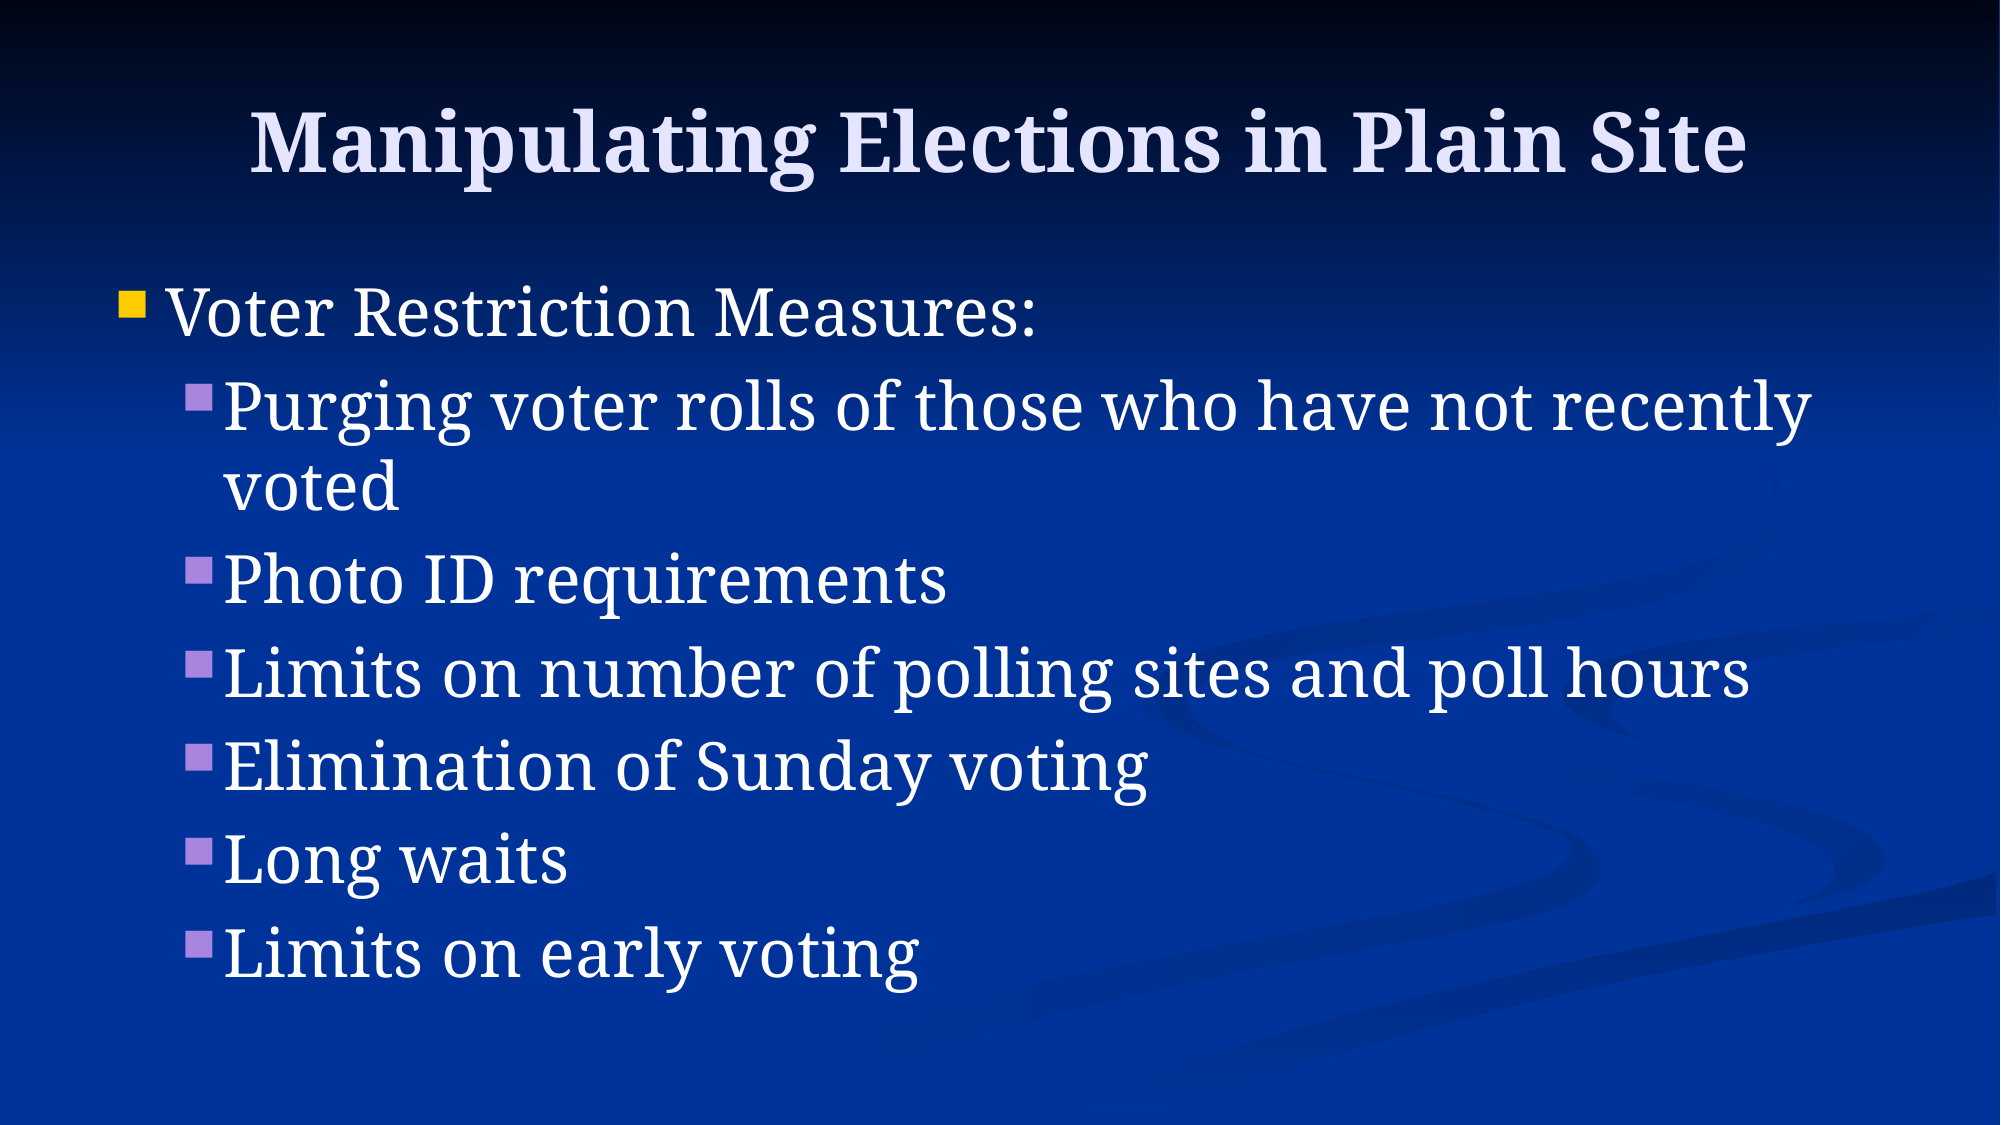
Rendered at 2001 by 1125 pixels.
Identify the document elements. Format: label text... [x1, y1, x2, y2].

list Voter Restriction Measures: Purging voter rolls of those who have not recently voted Photo ID requirements Limits on number of polling sites and poll hours Elimination of Sunday voting Long waits Limits on early voting [99, 262, 1901, 1006]
title Manipulating Elections in Plain Site [99, 44, 1901, 233]
